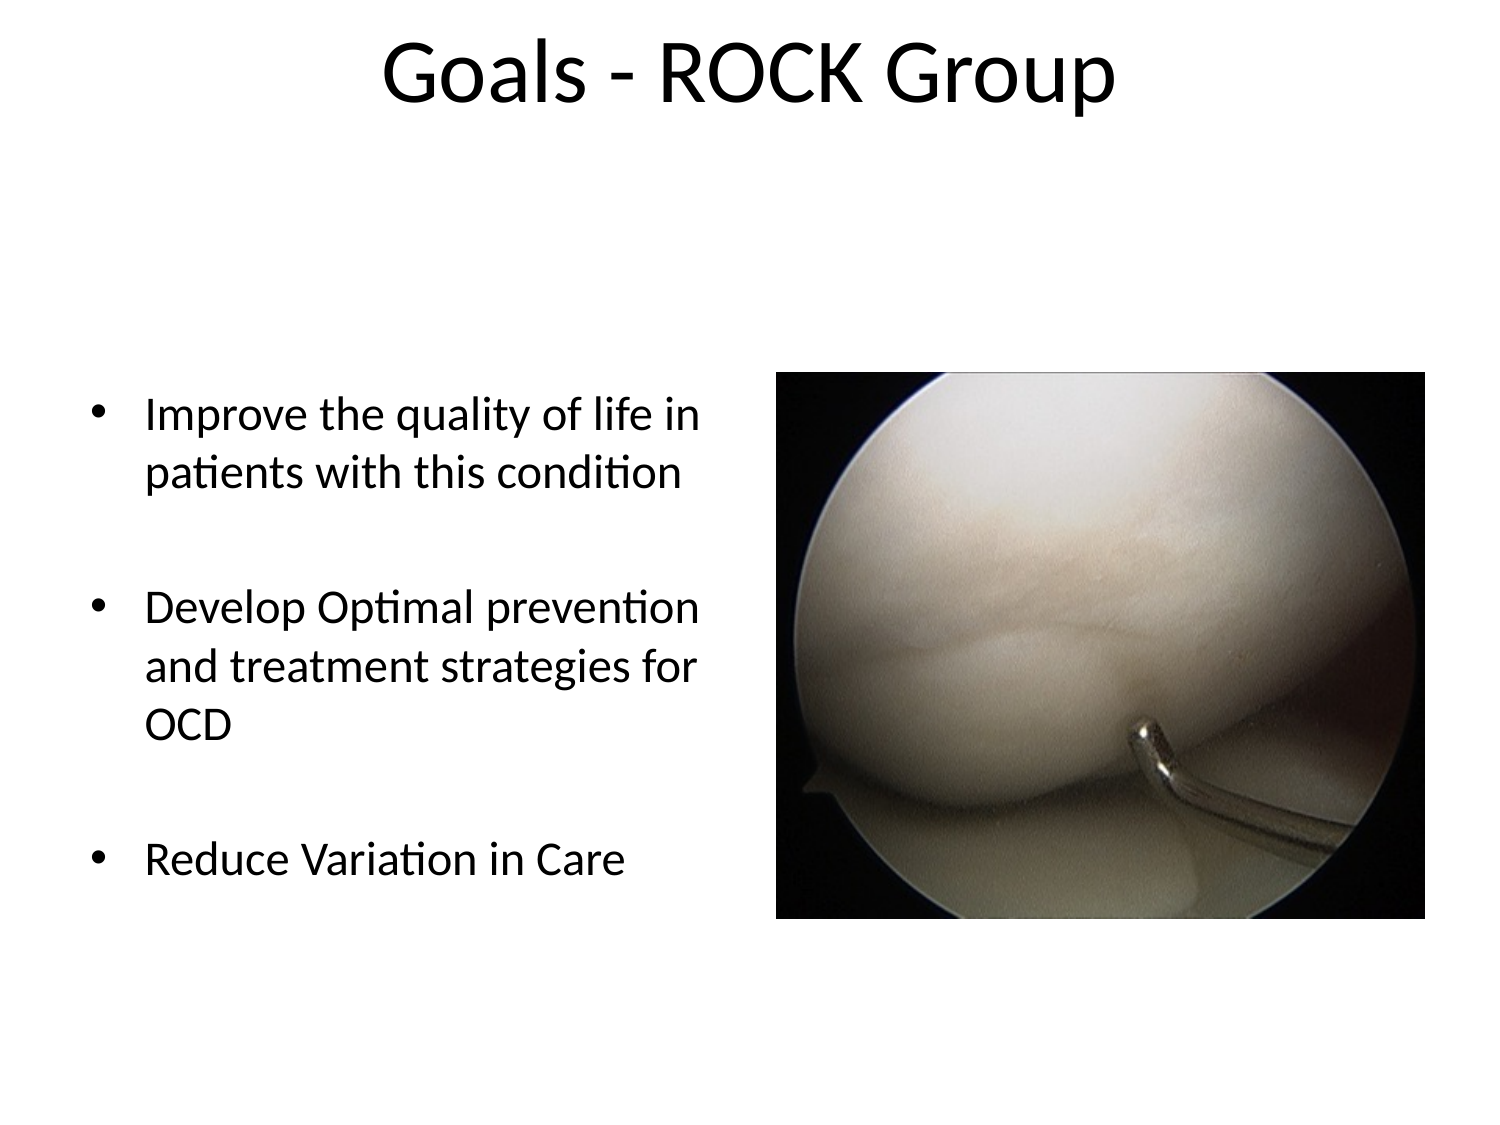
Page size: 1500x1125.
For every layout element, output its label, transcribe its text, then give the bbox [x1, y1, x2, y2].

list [776, 100, 1426, 1125]
title Goals - ROCK Group [75, 0, 1425, 160]
list Improve the quality of life in patients with this condition Develop Optimal prevention and treatment strategies for OCD Reduce Variation in Care [75, 374, 738, 897]
